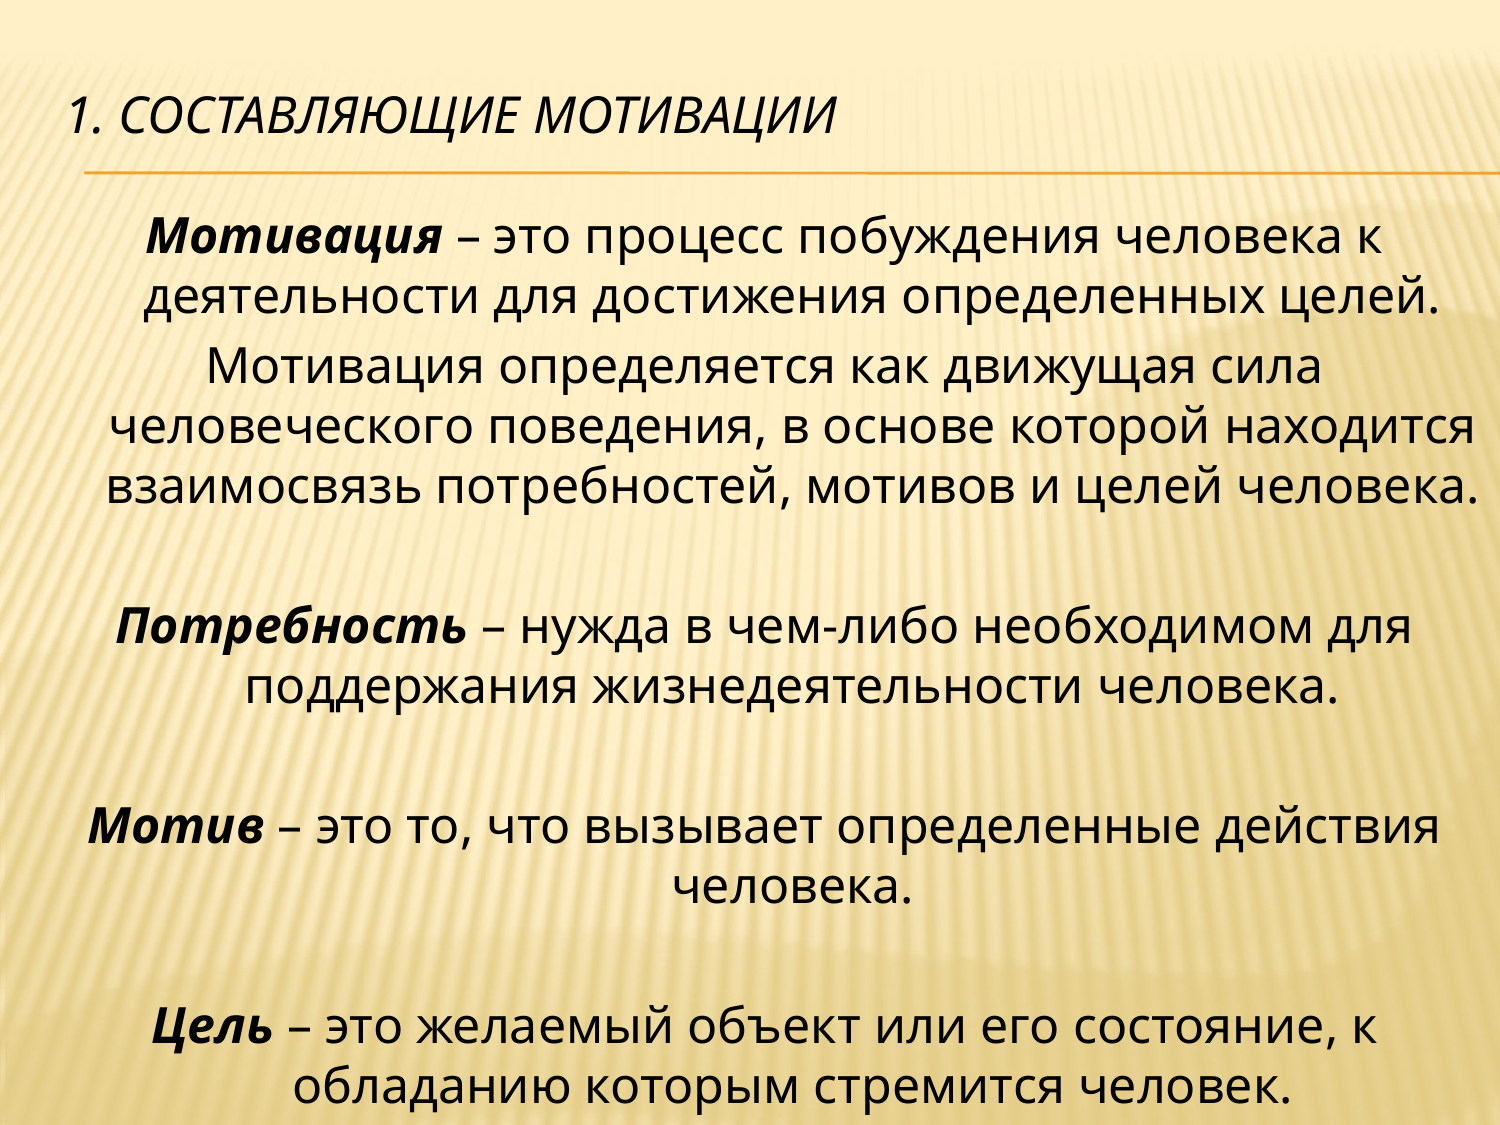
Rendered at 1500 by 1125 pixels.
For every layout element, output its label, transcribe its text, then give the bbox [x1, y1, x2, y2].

list Мотивация – это процесс побуждения человека к деятельности для достижения определенных целей. Мотивация определяется как движущая сила человеческого поведения, в основе которой находится взаимосвязь потребностей, мотивов и целей человека. Потребность – нужда в чем-либо необходимом для поддержания жизнедеятельности человека. Мотив – это то, что вызывает определенные действия человека. Цель – это желаемый объект или его состояние, к обладанию которым стремится человек. [29, 196, 1500, 939]
title 1. Составляющие мотивации [50, 75, 1475, 196]
